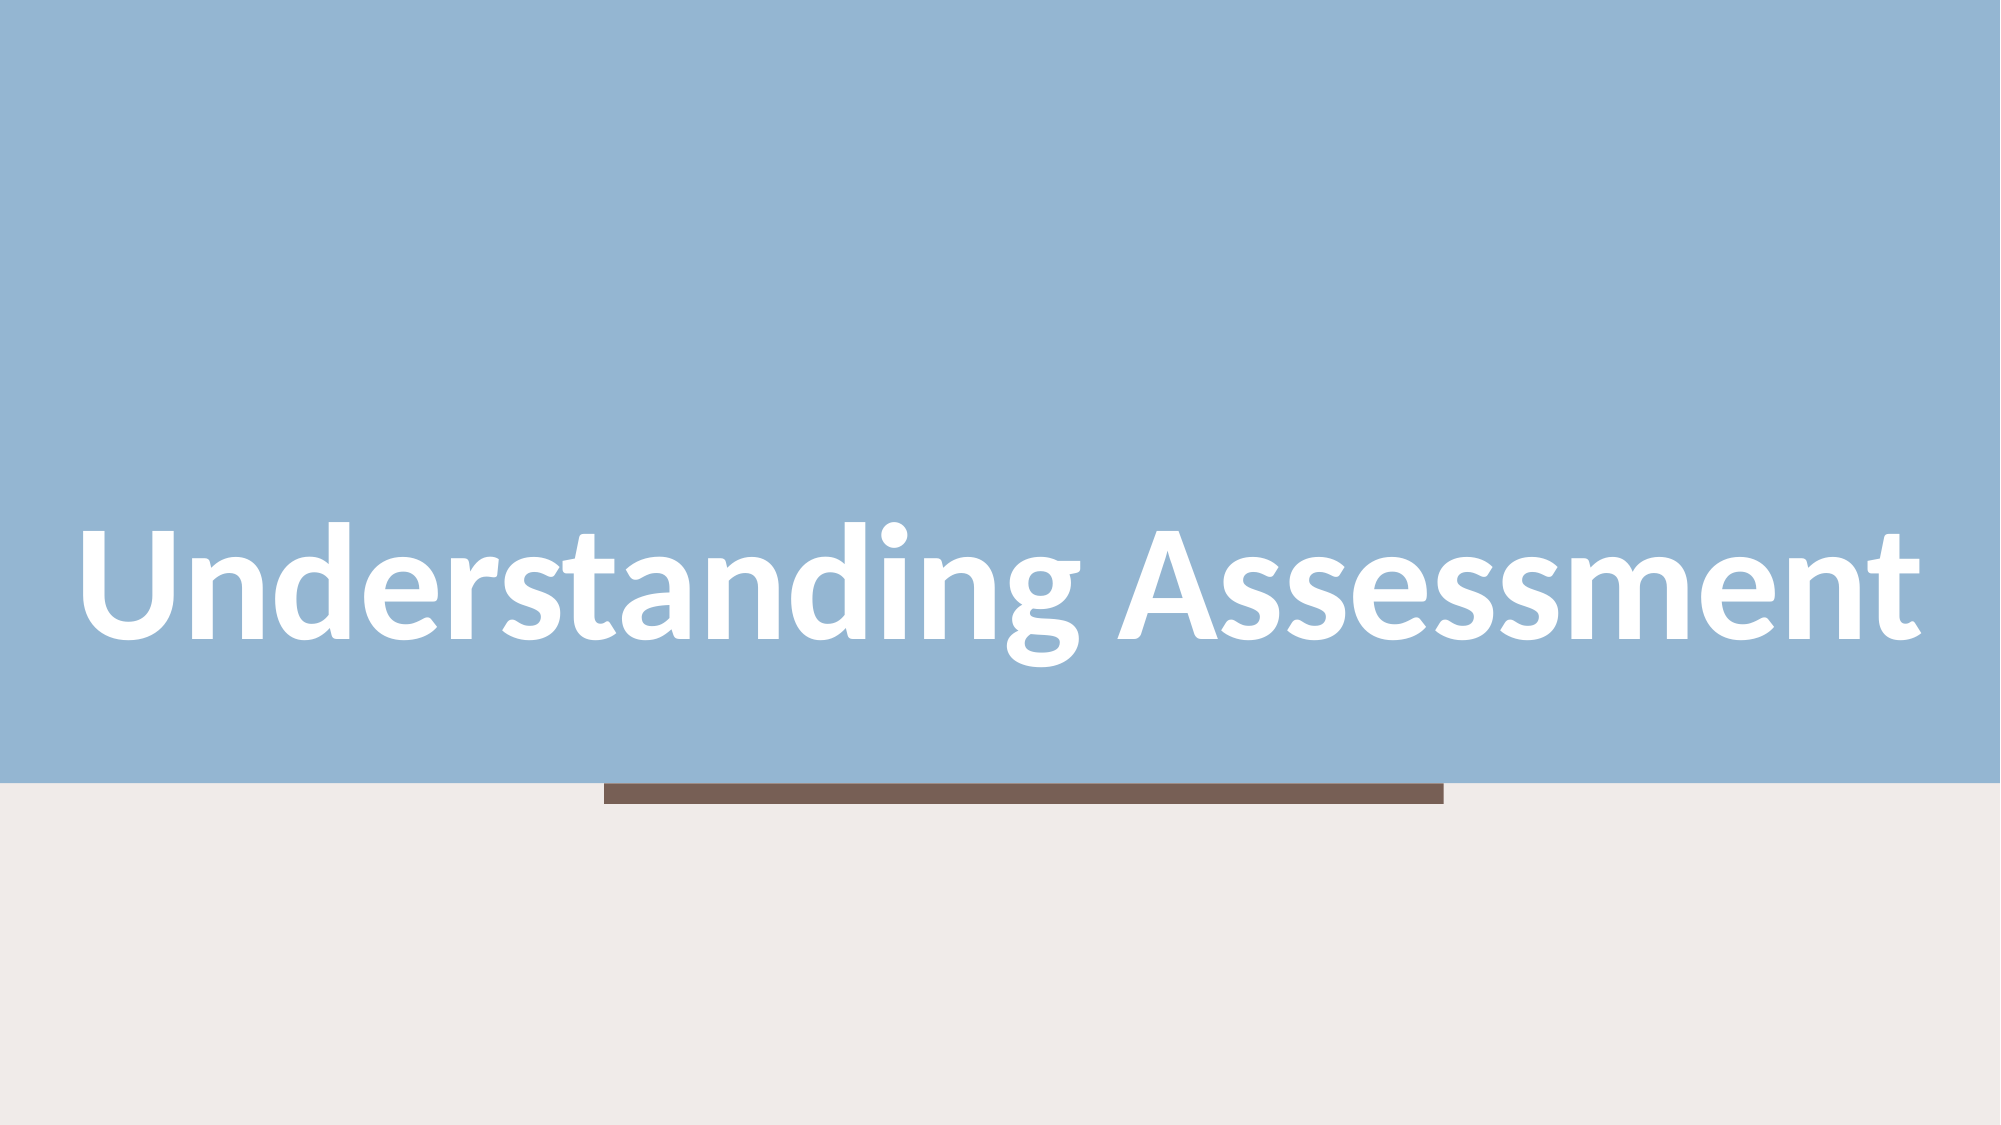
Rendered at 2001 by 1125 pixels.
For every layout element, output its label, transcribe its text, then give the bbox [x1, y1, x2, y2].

title Understanding Assessment [0, 79, 2000, 684]
